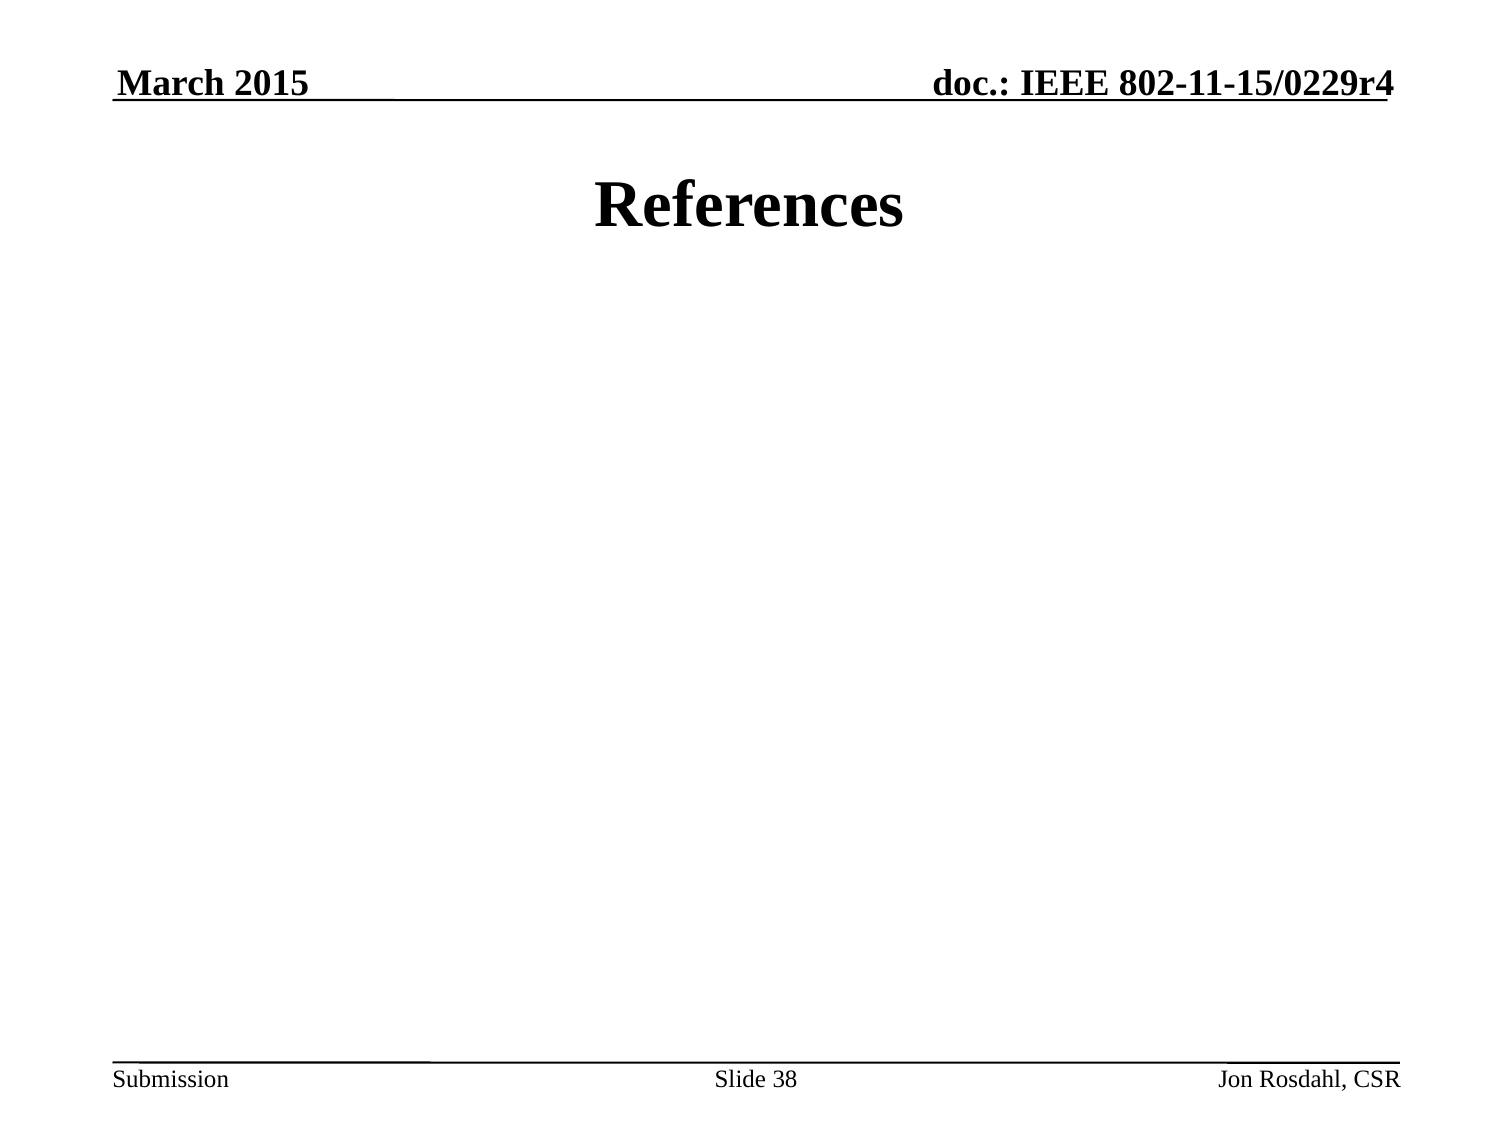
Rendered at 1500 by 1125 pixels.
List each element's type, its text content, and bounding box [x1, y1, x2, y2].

title References [112, 112, 1388, 288]
slide_number Slide 38 [712, 1061, 800, 1123]
footer Jon Rosdahl, CSR [1019, 1061, 1402, 1093]
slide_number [116, 58, 507, 104]
